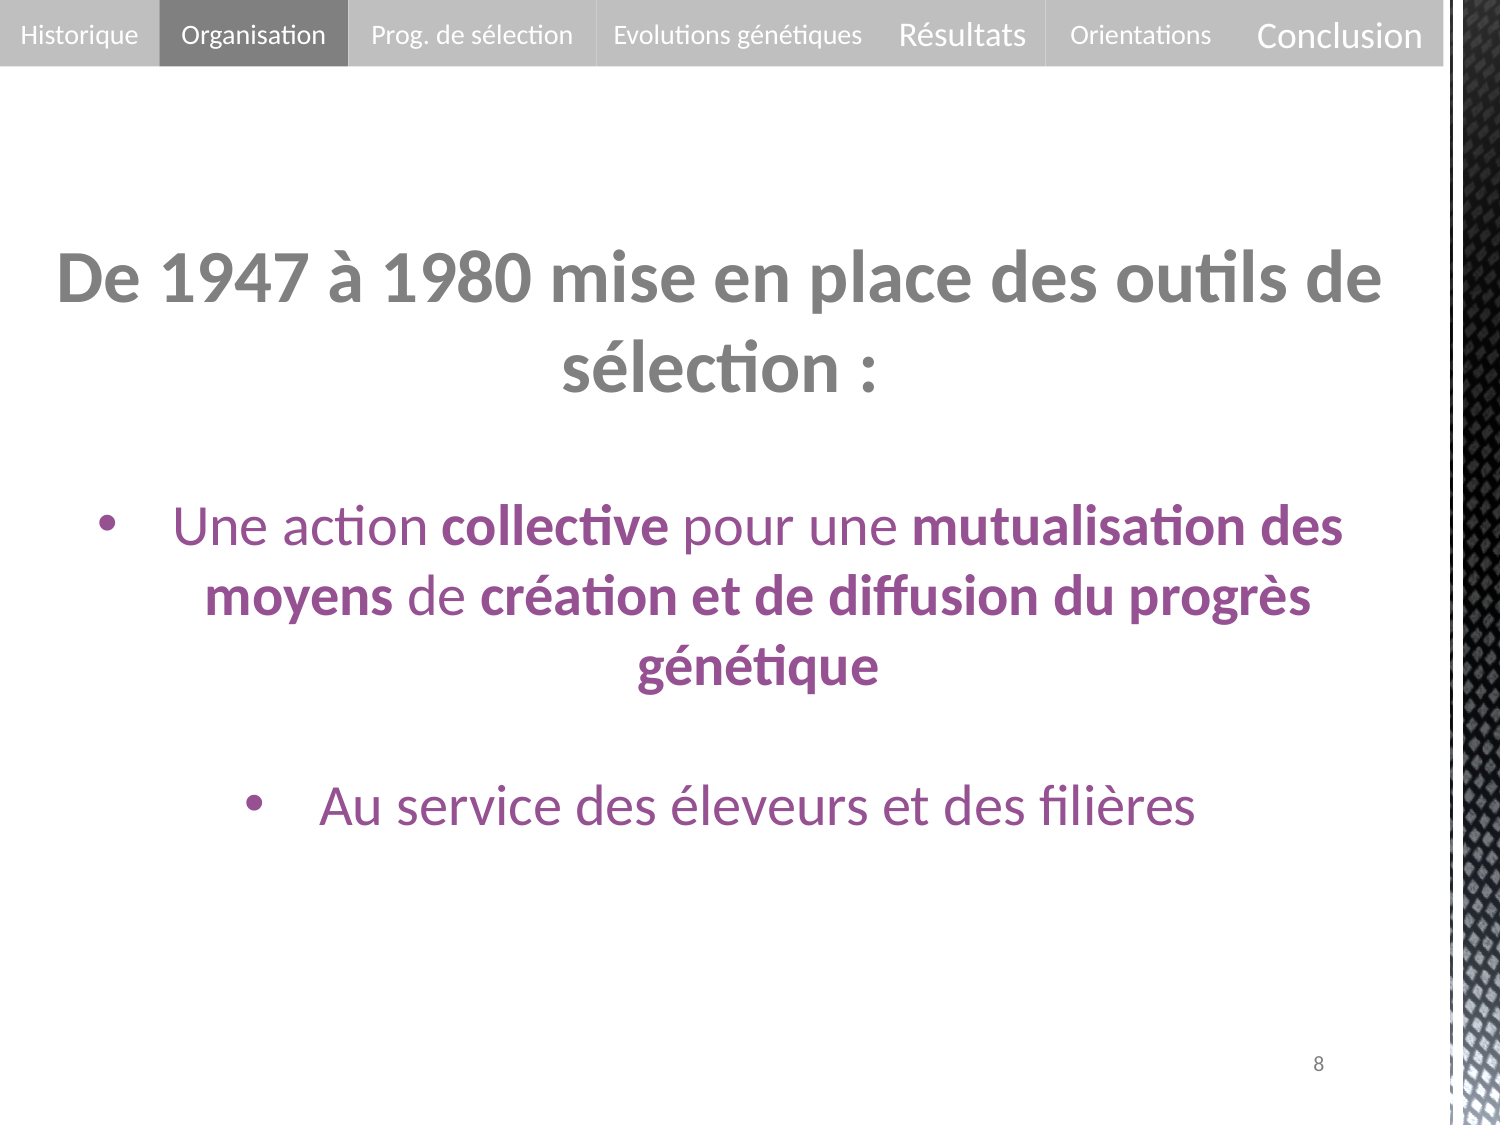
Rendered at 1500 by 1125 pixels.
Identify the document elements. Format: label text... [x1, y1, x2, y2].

text_box De 1947 à 1980 mise en place des outils de sélection : Une action collective pour une mutualisation des moyens de création et de diffusion du progrès génétique Au service des éleveurs et des filières [0, 219, 1442, 845]
slide_number 8 [1275, 1050, 1363, 1075]
text_box Résultats [879, 0, 1044, 68]
text_box Conclusion [1236, 0, 1445, 68]
text_box Organisation [158, 0, 347, 68]
text_box Evolutions génétiques [595, 0, 879, 68]
text_box Prog. de sélection [347, 0, 595, 68]
picture [1447, 0, 1500, 1125]
text_box Orientations [1044, 0, 1236, 68]
text_box Historique [0, 0, 158, 68]
